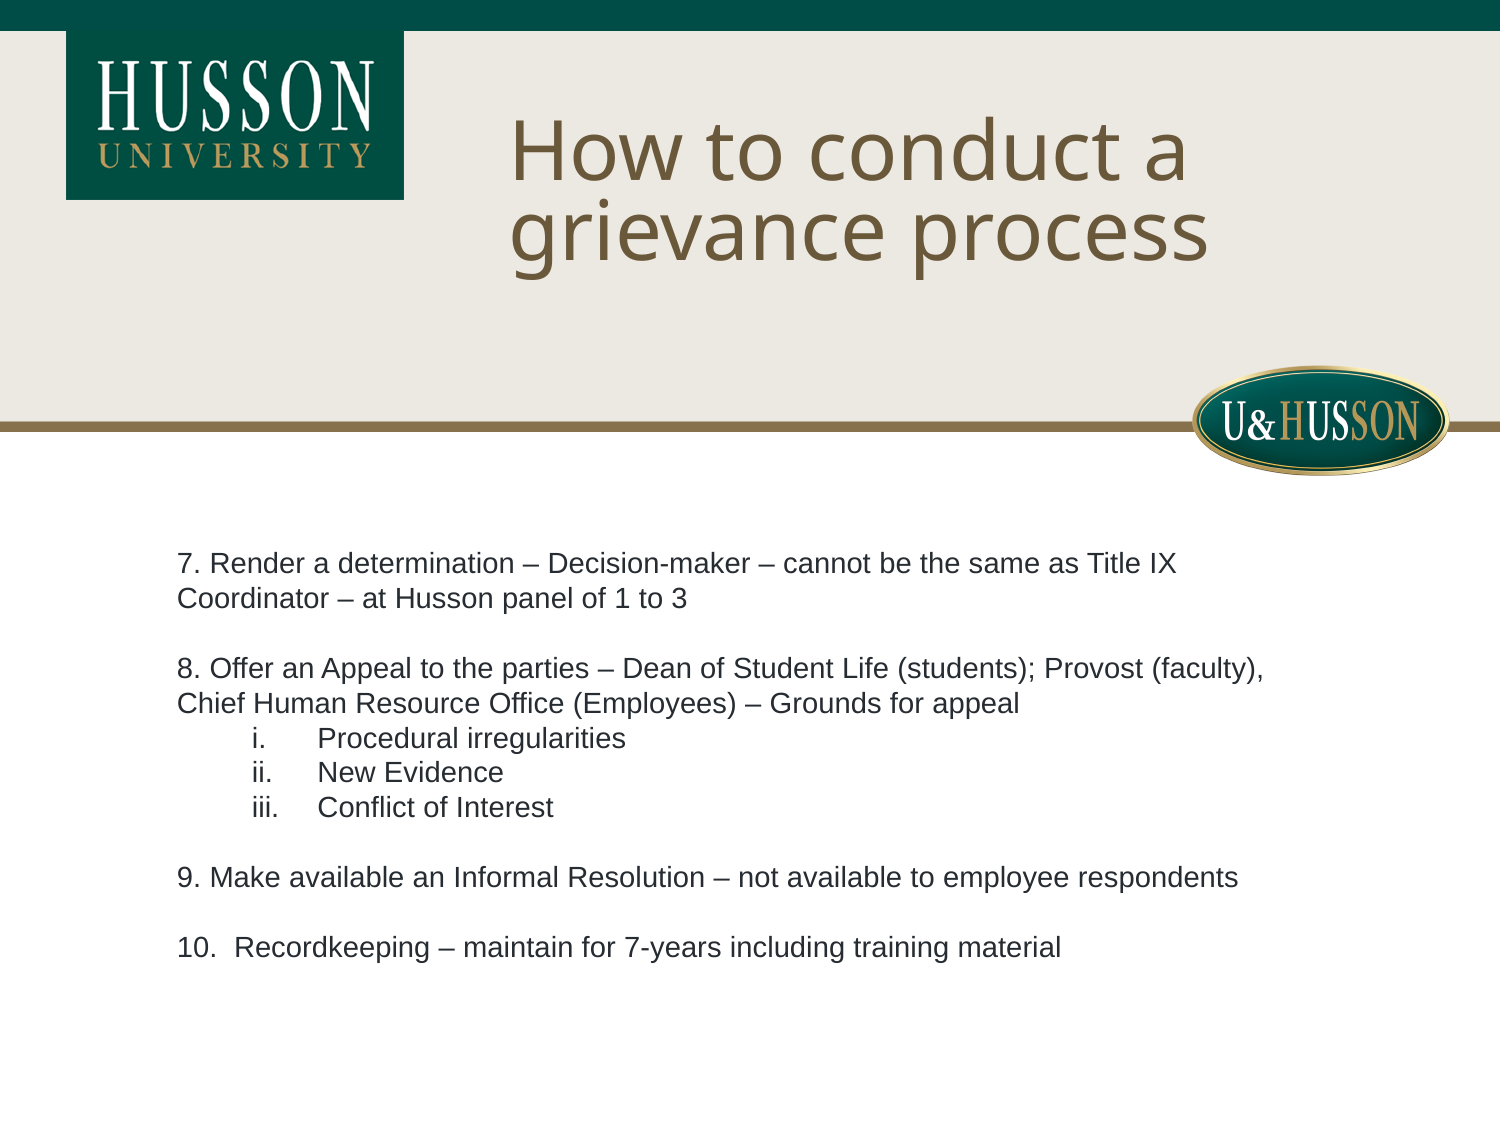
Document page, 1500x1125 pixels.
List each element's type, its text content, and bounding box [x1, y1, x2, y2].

text_box 7. Render a determination – Decision-maker – cannot be the same as Title IX Coordinator – at Husson panel of 1 to 3 8. Offer an Appeal to the parties – Dean of Student Life (students); Provost (faculty), Chief Human Resource Office (Employees) – Grounds for appeal Procedural irregularities New Evidence Conflict of Interest 9. Make available an Informal Resolution – not available to employee respondents 10. Recordkeeping – maintain for 7-years including training material [162, 536, 1330, 1106]
picture [0, 0, 1500, 494]
